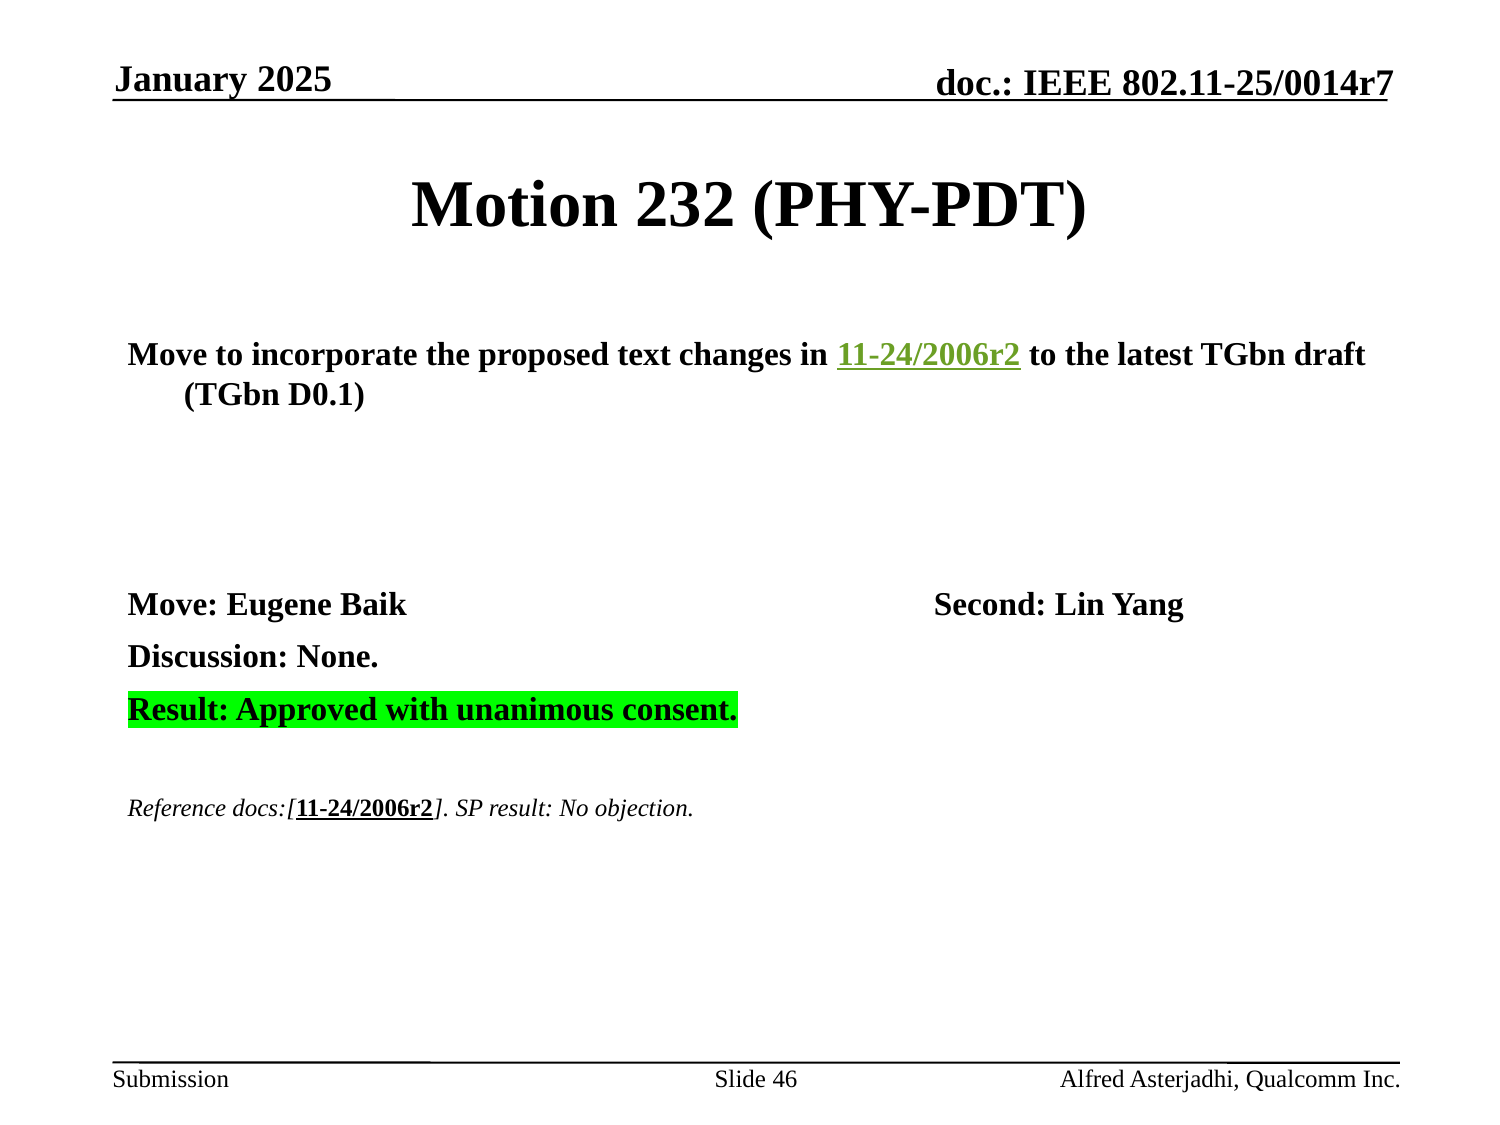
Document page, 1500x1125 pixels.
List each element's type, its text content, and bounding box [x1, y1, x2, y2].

footer Alfred Asterjadhi, Qualcomm Inc. [878, 1061, 1402, 1093]
title Motion 232 (PHY-PDT) [112, 112, 1388, 288]
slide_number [114, 54, 423, 100]
list Move to incorporate the proposed text changes in 11-24/2006r2 to the latest TGbn draft (TGbn D0.1) Move: Eugene Baik Second: Lin Yang Discussion: None. Result: Approved with unanimous consent. Reference docs:[11-24/2006r2]. SP result: No objection. [112, 324, 1388, 1000]
slide_number Slide 46 [712, 1061, 800, 1123]
